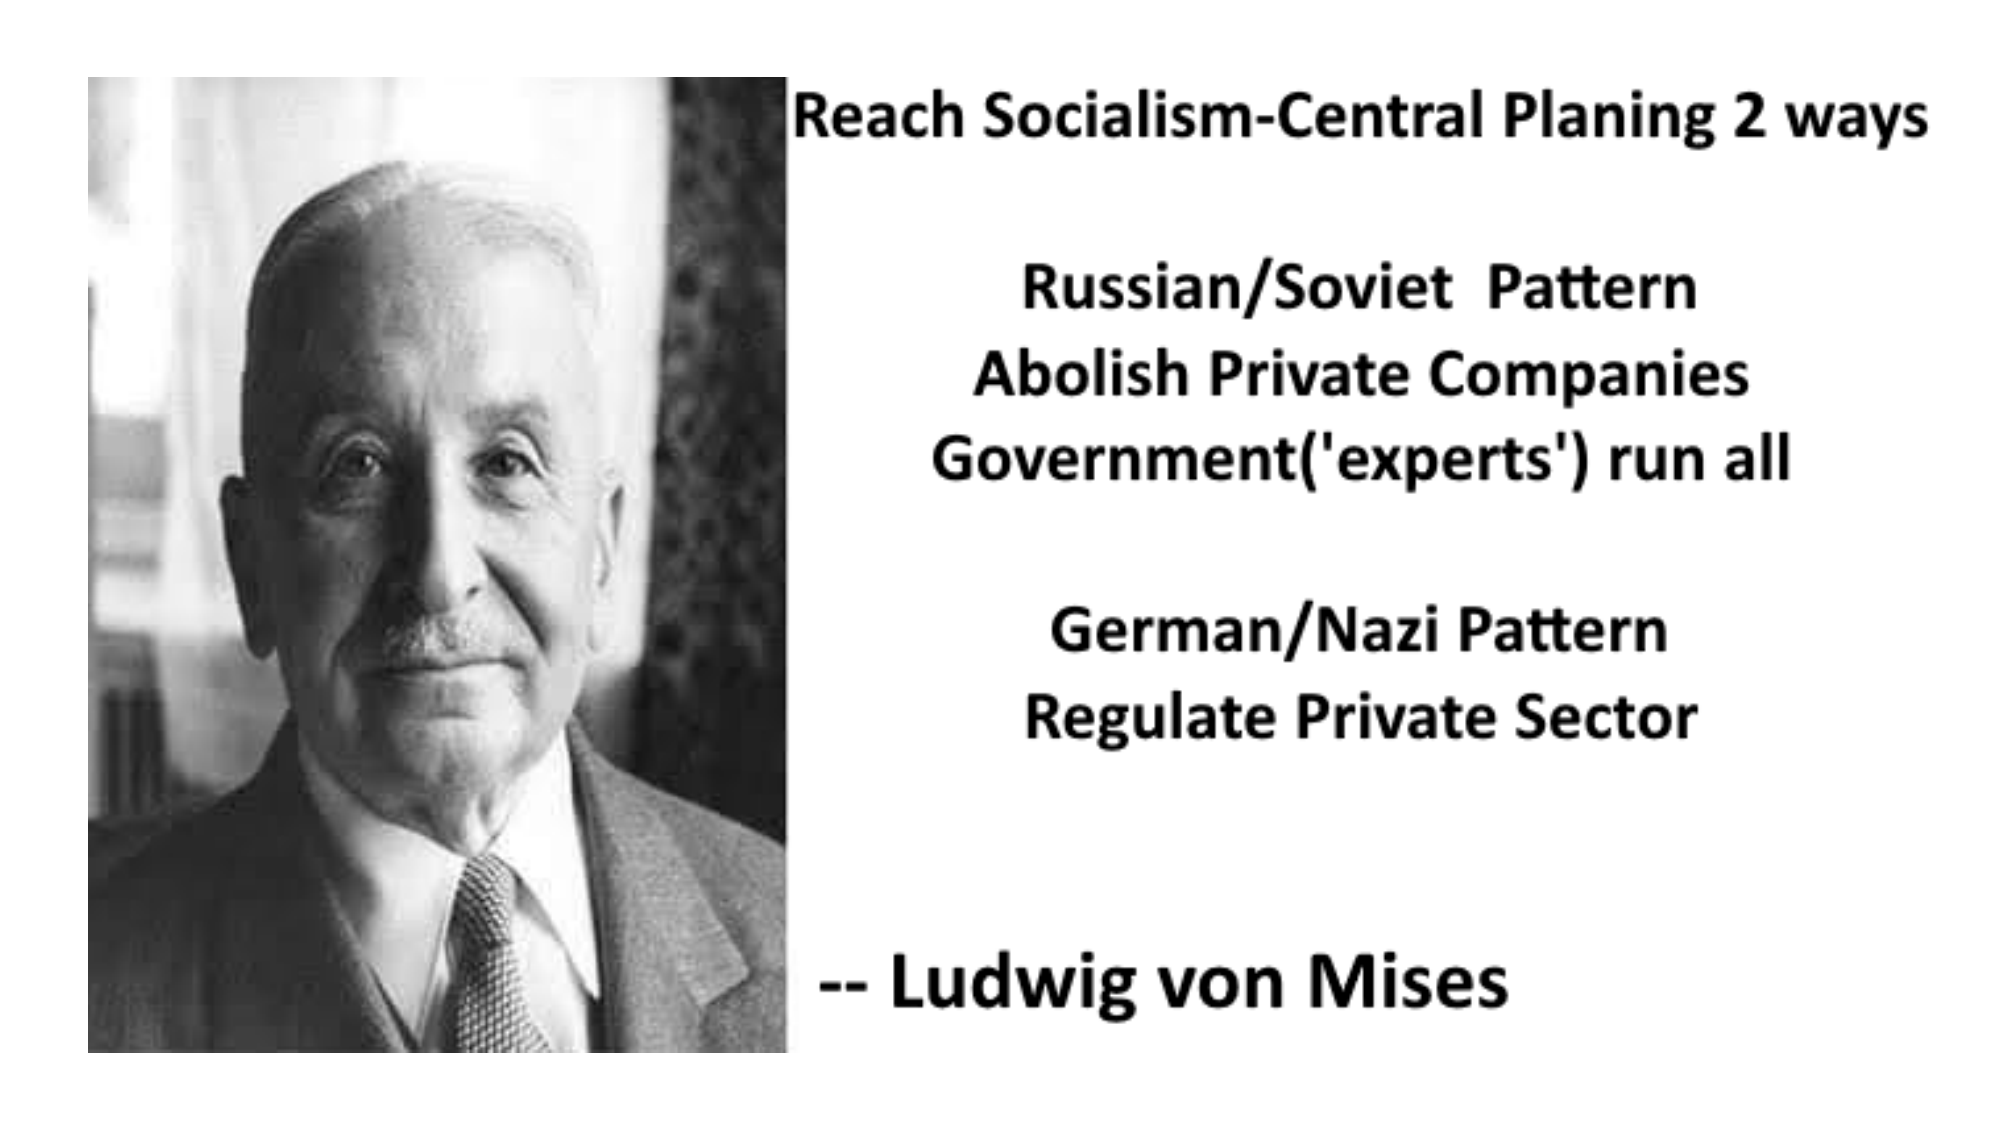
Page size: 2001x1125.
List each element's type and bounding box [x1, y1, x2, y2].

picture [87, 77, 1986, 1053]
